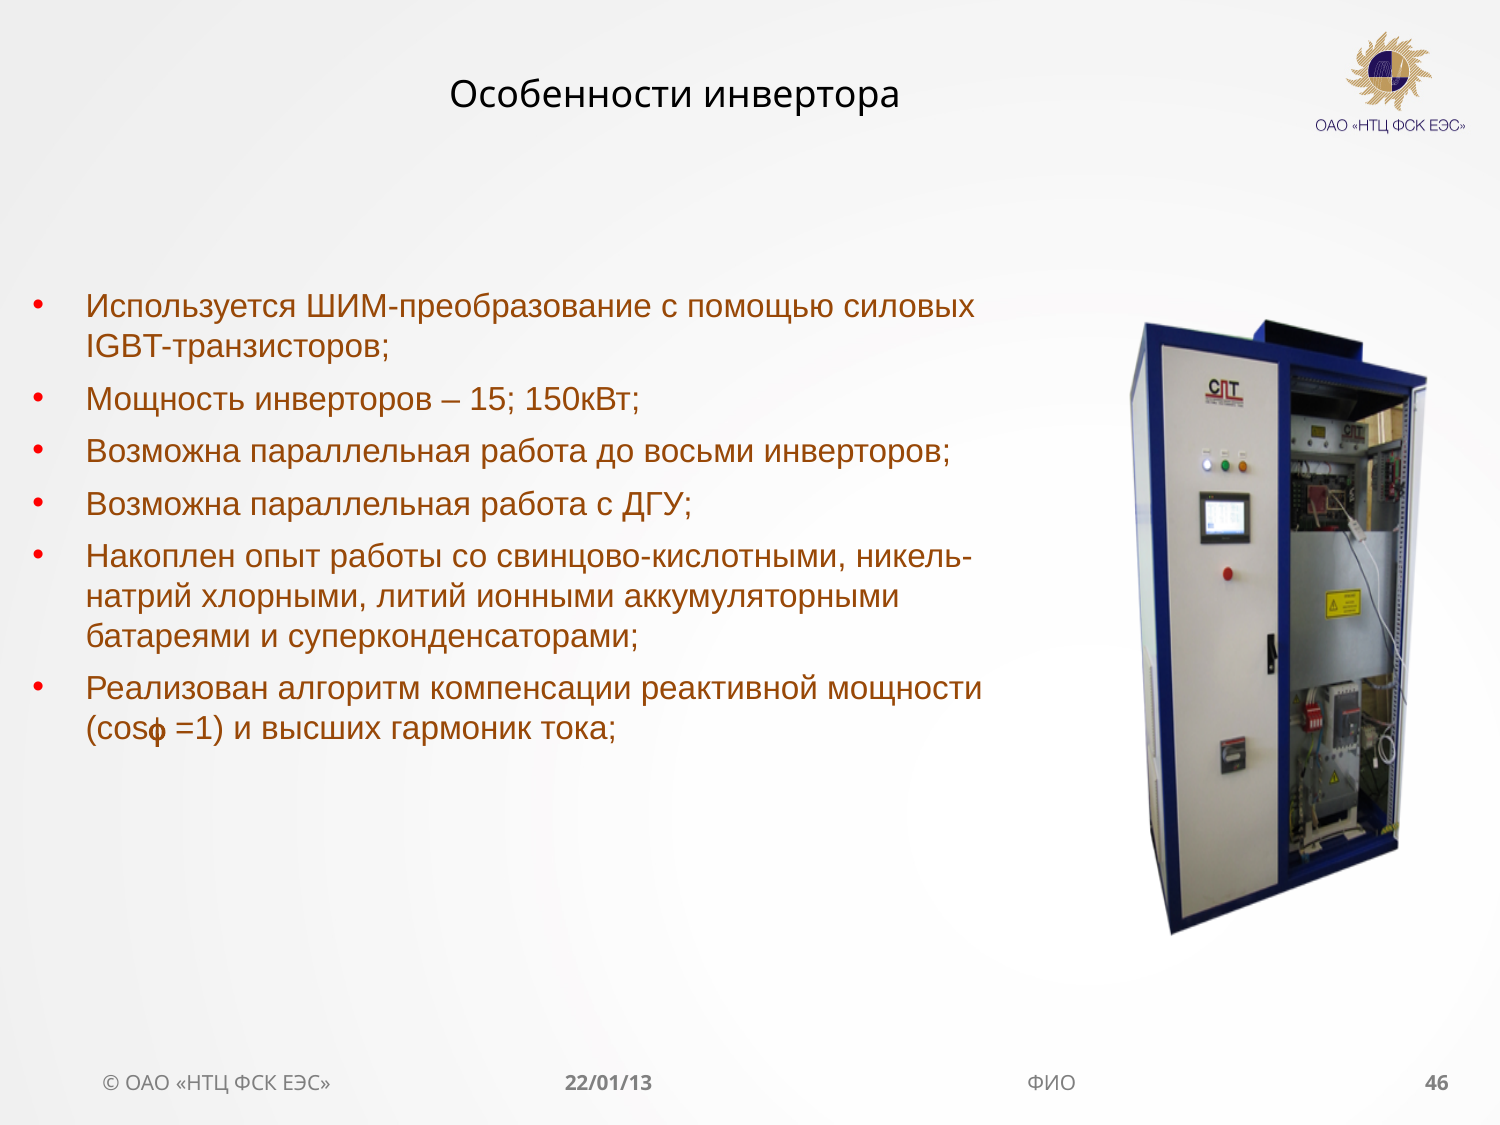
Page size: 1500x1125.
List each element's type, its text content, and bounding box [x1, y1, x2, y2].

title Особенности инвертора [0, 62, 1350, 199]
picture [0, 0, 1500, 1125]
list Используется ШИМ-преобразование с помощью силовых IGBT-транзисторов; Мощность инверторов – 15; 150кВт; Возможна параллельная работа до восьми инверторов; Возможна параллельная работа с ДГУ; Накоплен опыт работы со свинцово-кислотными, никель-натрий хлорными, литий ионными аккумуляторными батареями и суперконденсаторами; Реализован алгоритм компенсации реактивной мощности (cos =1) и высших гармоник тока; [0, 277, 1059, 1074]
